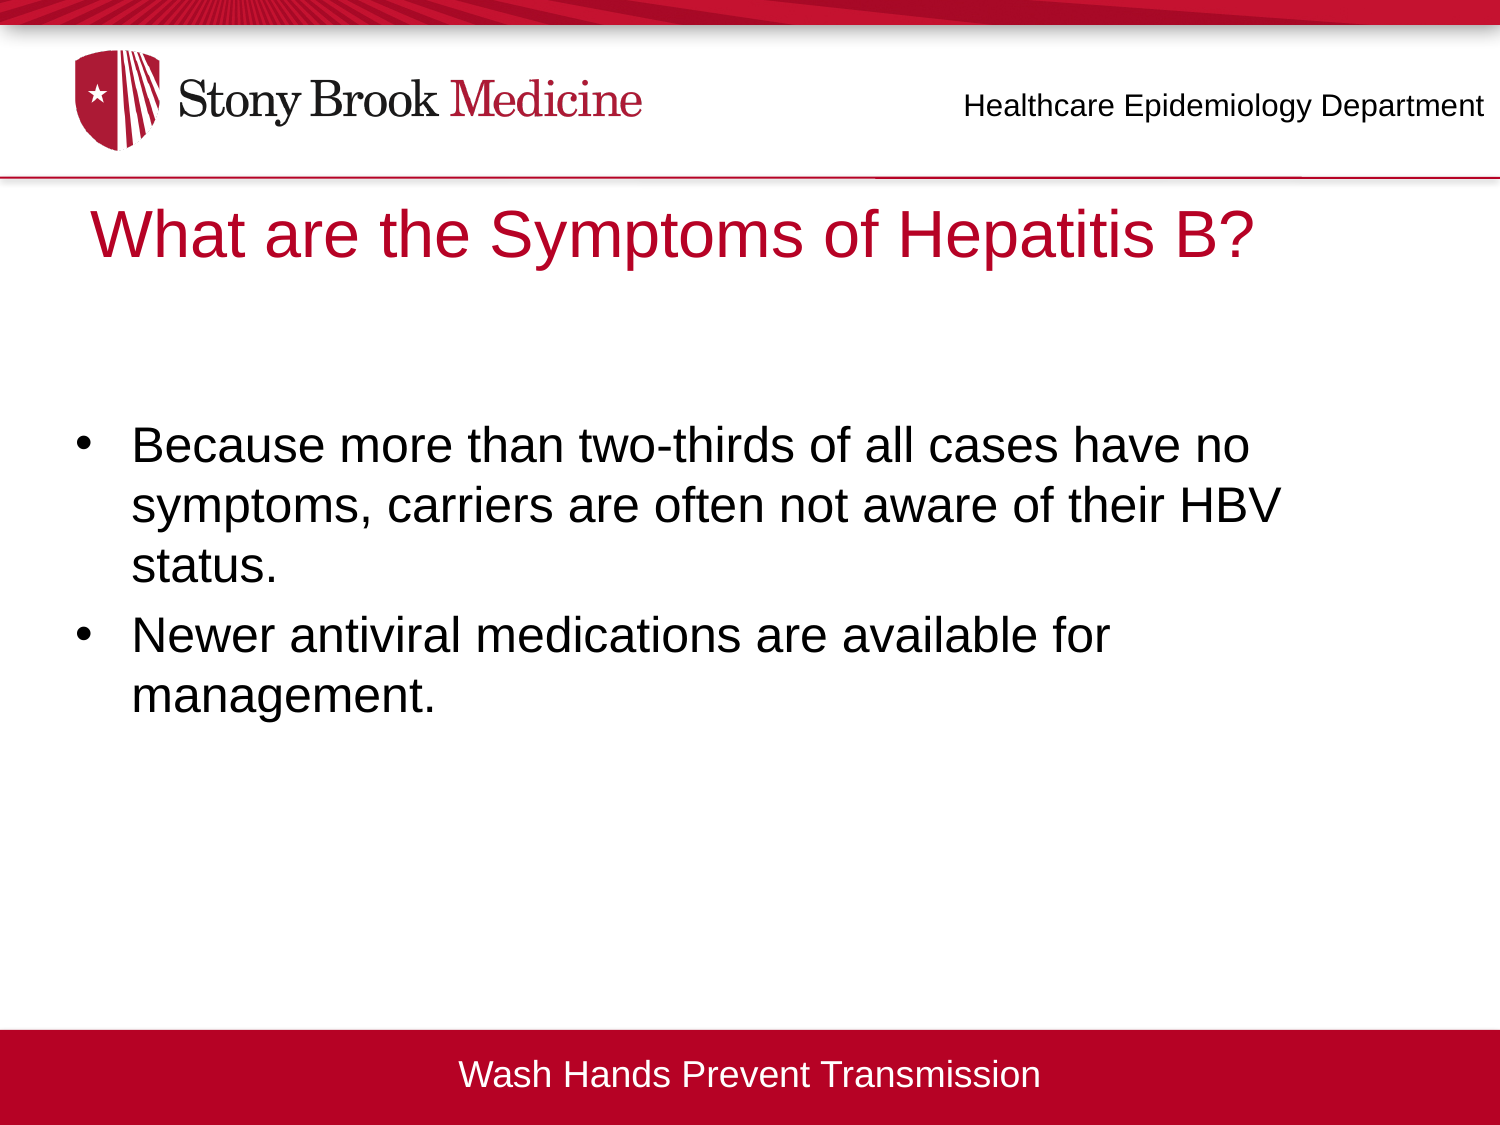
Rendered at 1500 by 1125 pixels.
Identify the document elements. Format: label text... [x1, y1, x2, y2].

text_box Healthcare Epidemiology Department [754, 78, 1500, 131]
title What are the Symptoms of Hepatitis B? [75, 187, 1425, 375]
list Because more than two-thirds of all cases have no symptoms, carriers are often not aware of their HBV status. Newer antiviral medications are available for management. [74, 404, 1426, 961]
picture [0, 0, 1500, 25]
picture [75, 48, 642, 151]
text_box Wash Hands Prevent Transmission [443, 1042, 1057, 1103]
text_box What are the Symptoms of Hepatitis B? [76, 183, 1427, 279]
